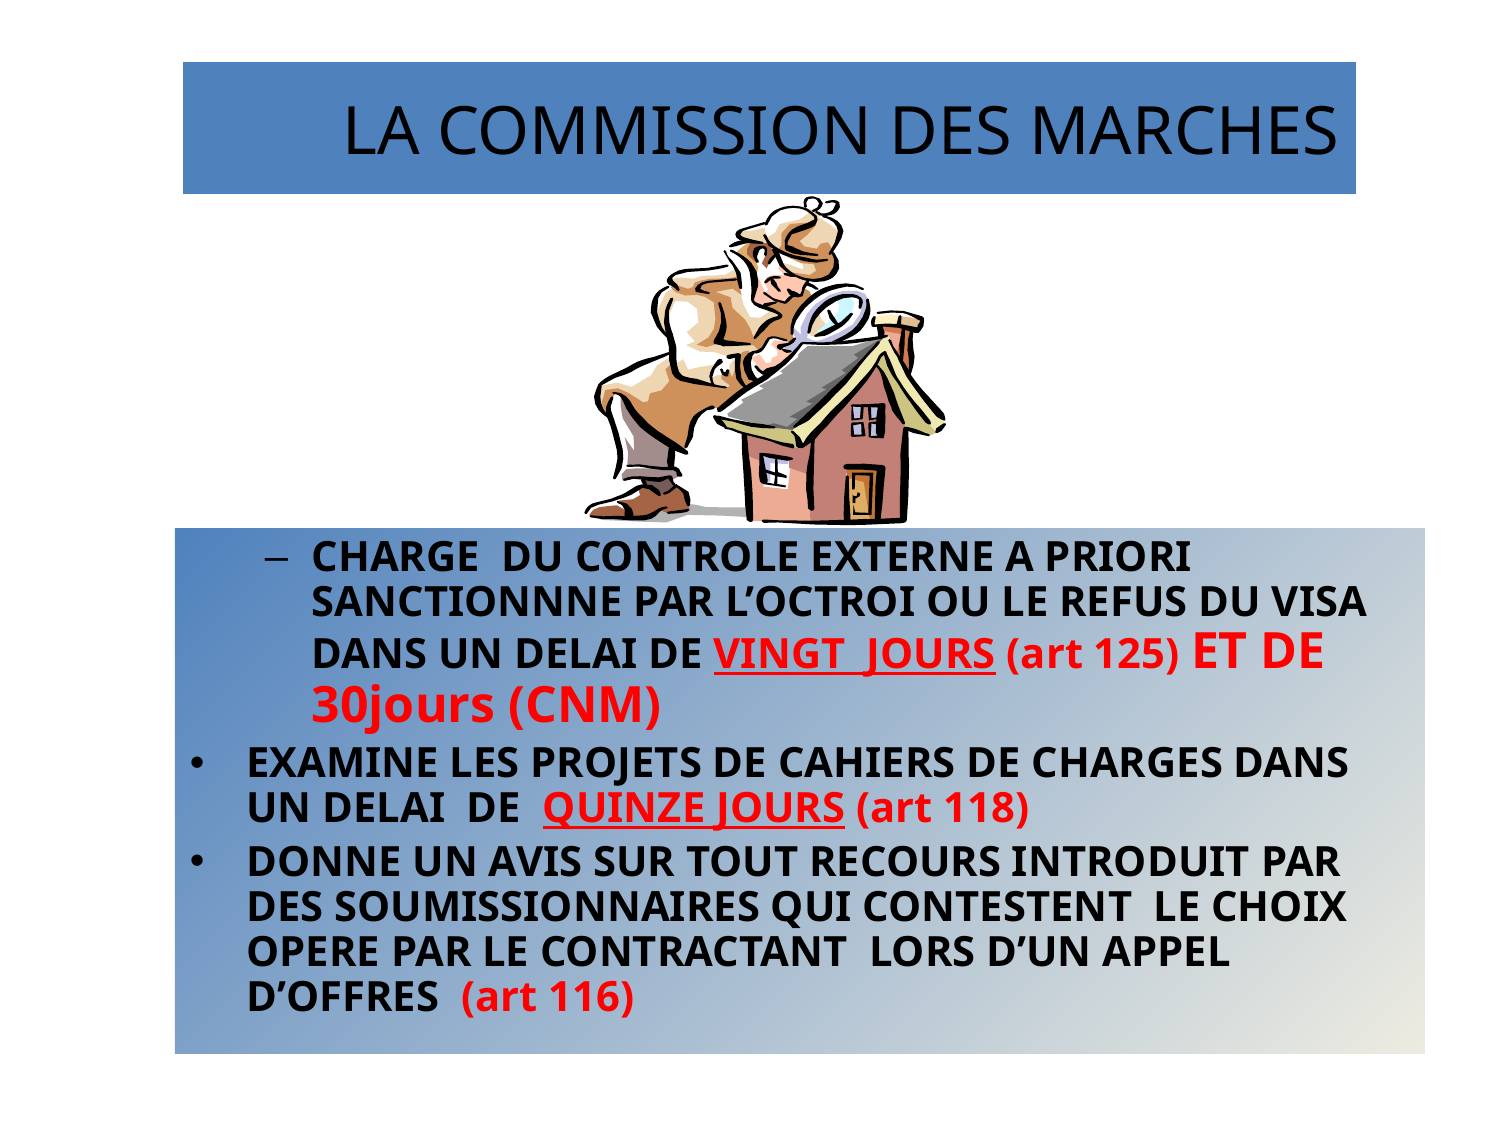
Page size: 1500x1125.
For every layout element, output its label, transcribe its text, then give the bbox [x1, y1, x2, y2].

list CHARGE DU CONTROLE EXTERNE A PRIORI SANCTIONNNE PAR L’OCTROI OU LE REFUS DU VISA DANS UN DELAI DE VINGT JOURS (art 125) ET DE 30jours (CNM) EXAMINE LES PROJETS DE CAHIERS DE CHARGES DANS UN DELAI DE QUINZE JOURS (art 118) DONNE UN AVIS SUR TOUT RECOURS INTRODUIT PAR DES SOUMISSIONNAIRES QUI CONTESTENT LE CHOIX OPERE PAR LE CONTRACTANT LORS D’UN APPEL D’OFFRES (art 116) [174, 528, 1425, 1054]
title LA COMMISSION DES MARCHES [182, 62, 1500, 194]
picture [584, 193, 951, 529]
